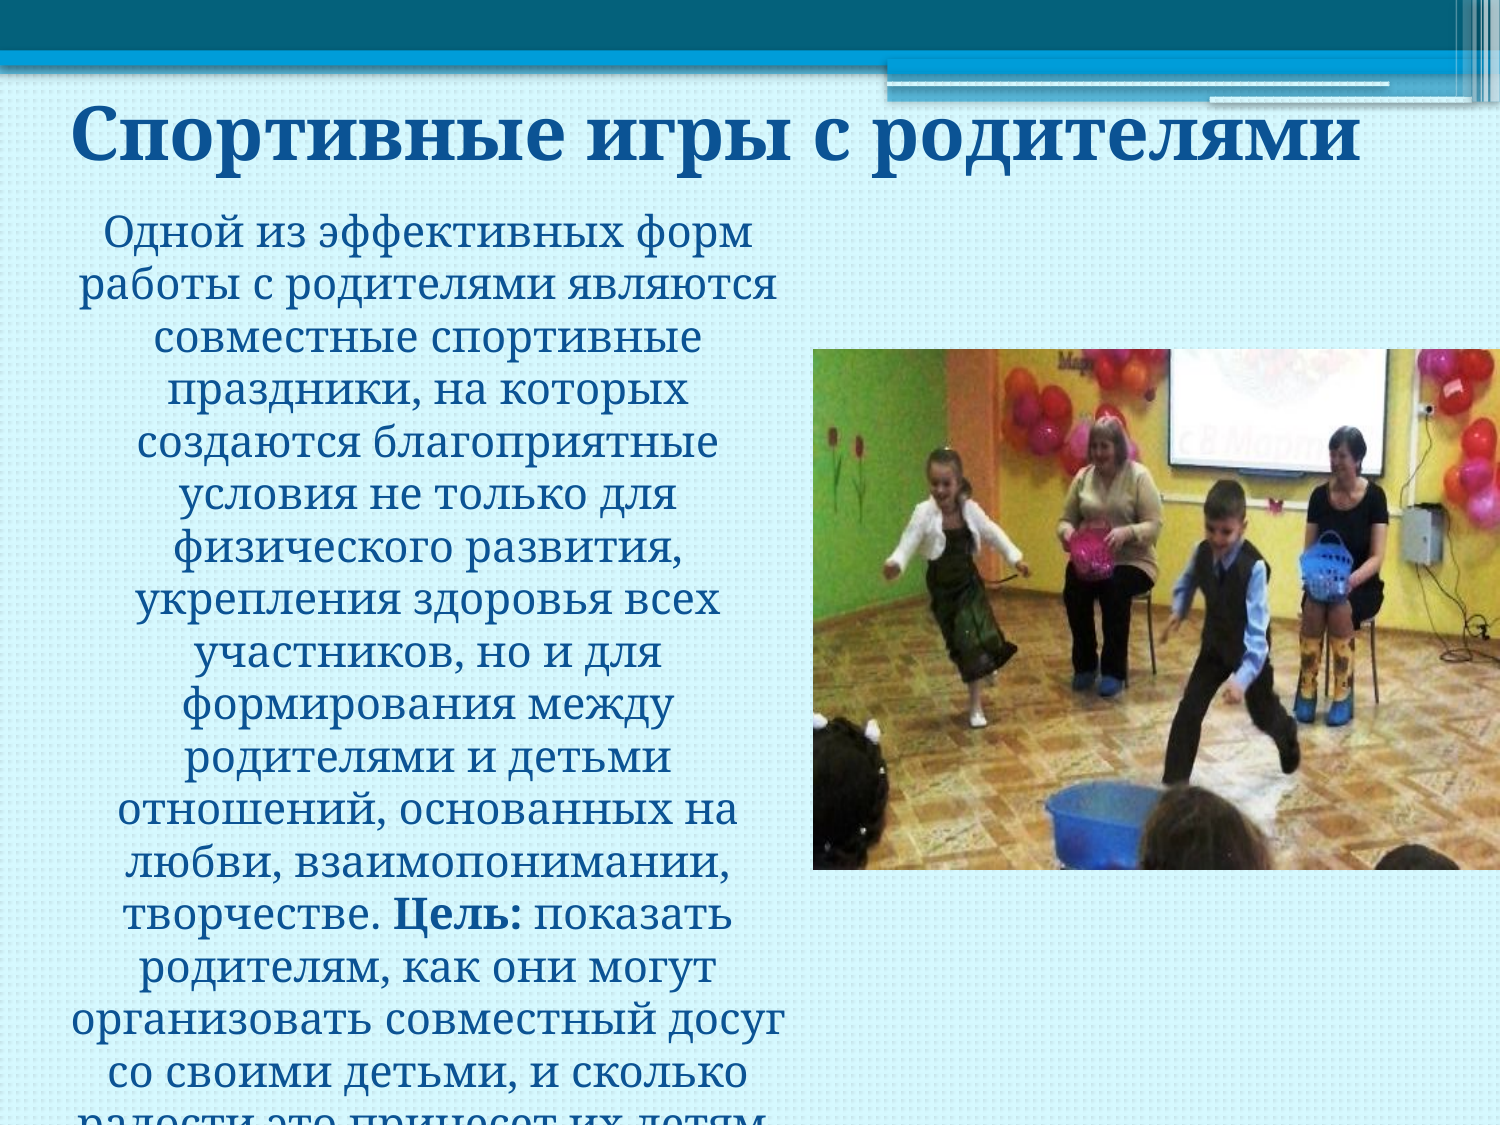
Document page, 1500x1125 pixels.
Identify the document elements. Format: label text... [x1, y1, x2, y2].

text_box Одной из эффективных форм работы с родителями являются совместные спортивные праздники, на которых создаются благоприятные условия не только для физического развития, укрепления здоровья всех участников, но и для формирования между родителями и детьми отношений, основанных на любви, взаимопонимании, творчестве. Цель: показать родителям, как они могут организовать совместный досуг со своими детьми, и сколько радости это принесет их детям. [53, 196, 803, 1125]
picture [812, 349, 1500, 870]
text_box Спортивные игры с родителями [54, 78, 1378, 183]
